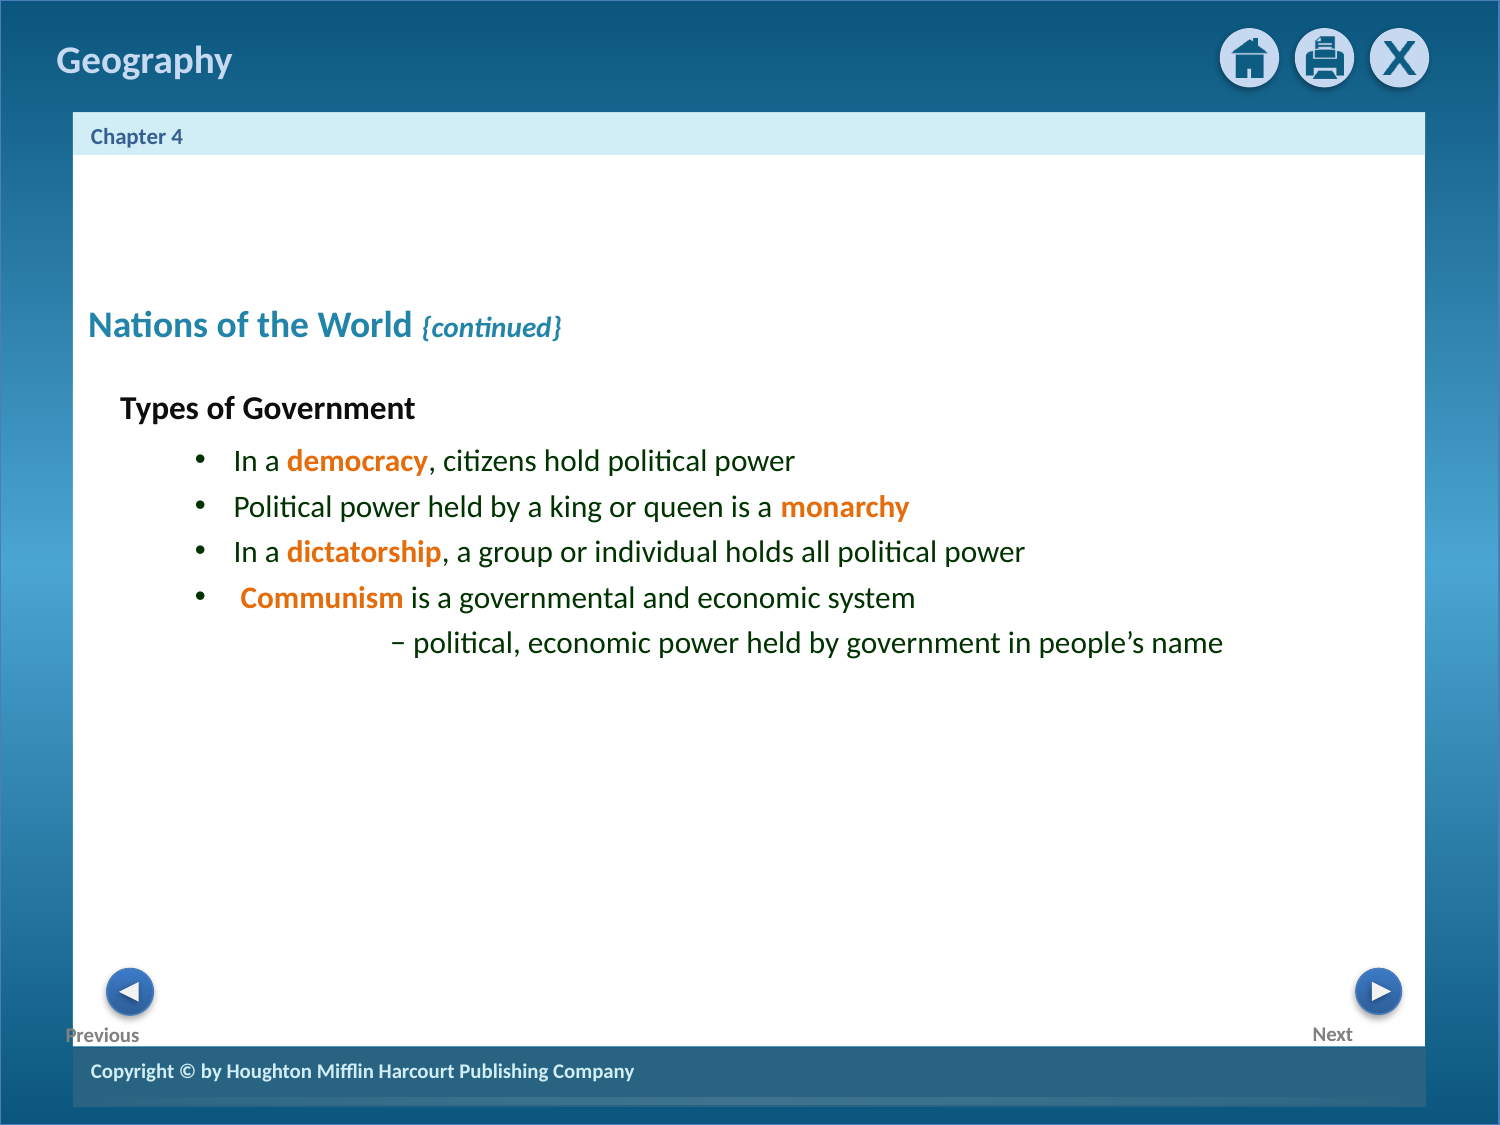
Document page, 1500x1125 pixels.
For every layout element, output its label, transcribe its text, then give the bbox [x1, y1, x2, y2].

text_box Types of Government [105, 378, 1196, 434]
picture [1305, 36, 1344, 79]
text_box In a democracy, citizens hold political power Political power held by a king or queen is a monarchy In a dictatorship, a group or individual holds all political power Communism is a governmental and economic system − political, economic power held by government in people’s name [104, 440, 1320, 713]
picture [1382, 41, 1417, 75]
picture [1231, 38, 1268, 78]
text_box Nations of the World {continued} [73, 292, 1424, 352]
